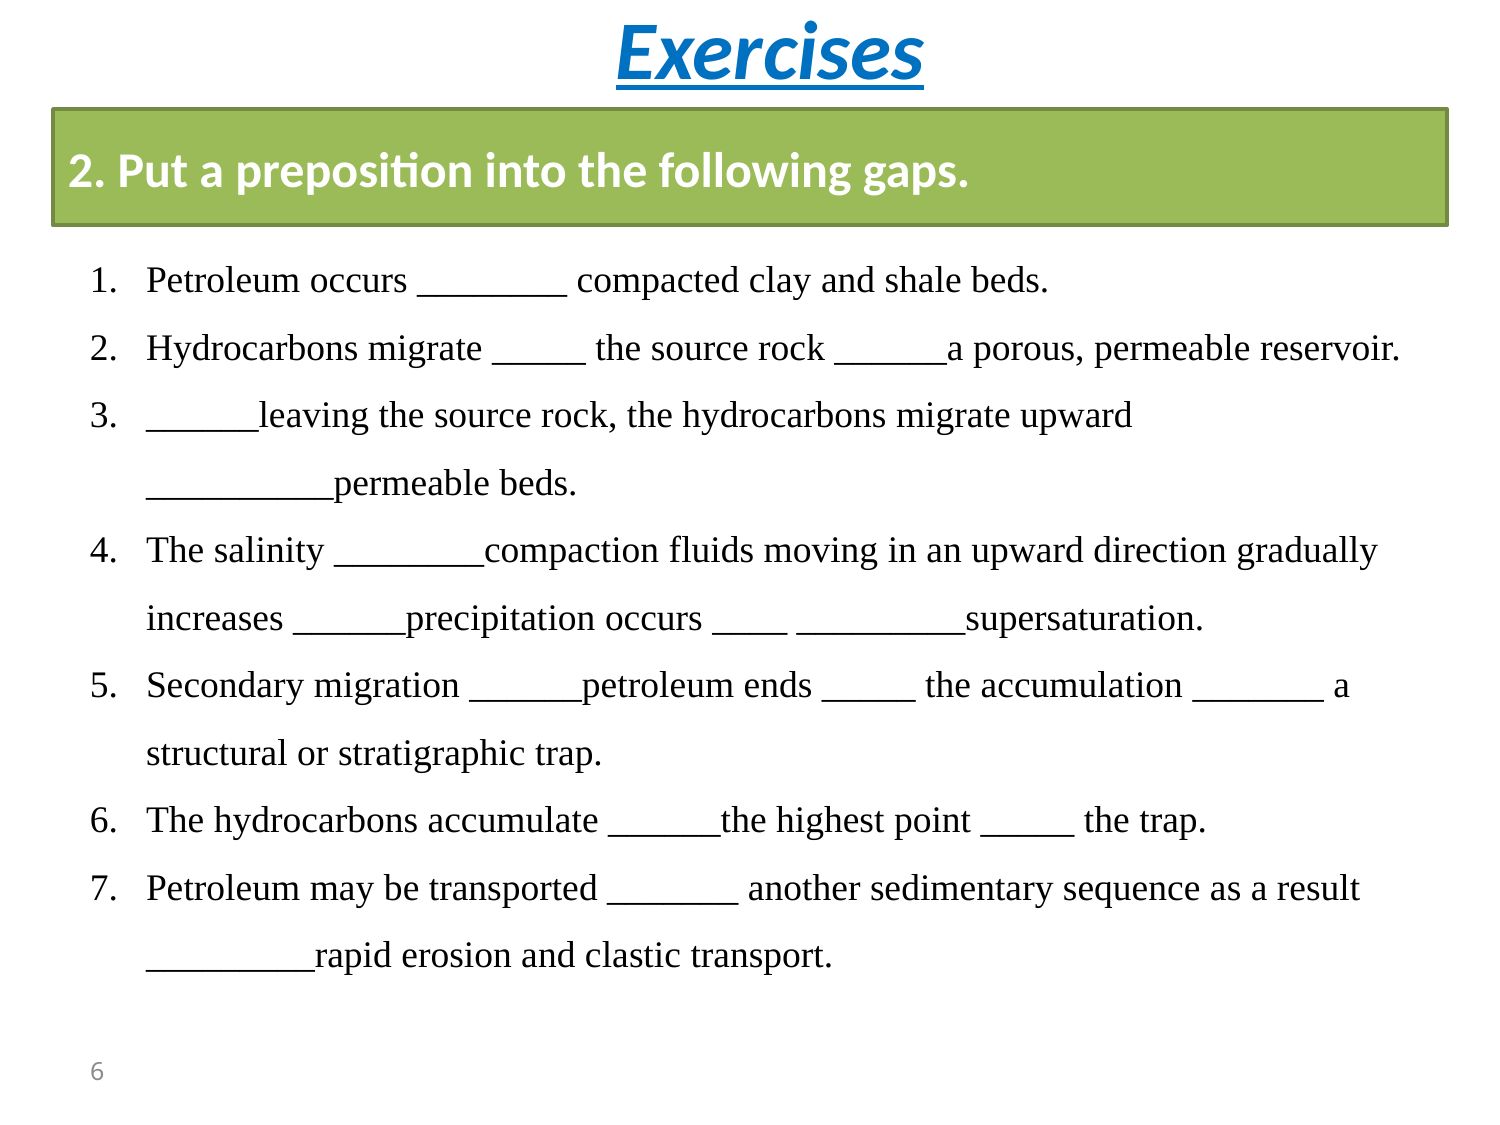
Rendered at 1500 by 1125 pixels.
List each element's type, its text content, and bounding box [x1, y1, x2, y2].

text_box 2. Put a preposition into the following gaps. [51, 107, 1449, 227]
text_box Petroleum occurs ________ compacted clay and shale beds. Hydrocarbons migrate _____ the source rock ______a porous, permeable reservoir. ______leaving the source rock, the hydrocarbons migrate upward __________permeable beds. The salinity ________compaction fluids moving in an upward direction gradually increases ______precipitation occurs ____ _________supersaturation. Secondary migration ______petroleum ends _____ the accumulation _______ a structural or stratigraphic trap. The hydrocarbons accumulate ______the highest point _____ the trap. Petroleum may be transported _______ another sedimentary sequence as a result _________rapid erosion and clastic transport. [74, 225, 1444, 983]
slide_number 6 [75, 1042, 425, 1103]
text_box Exercises [360, 0, 939, 104]
